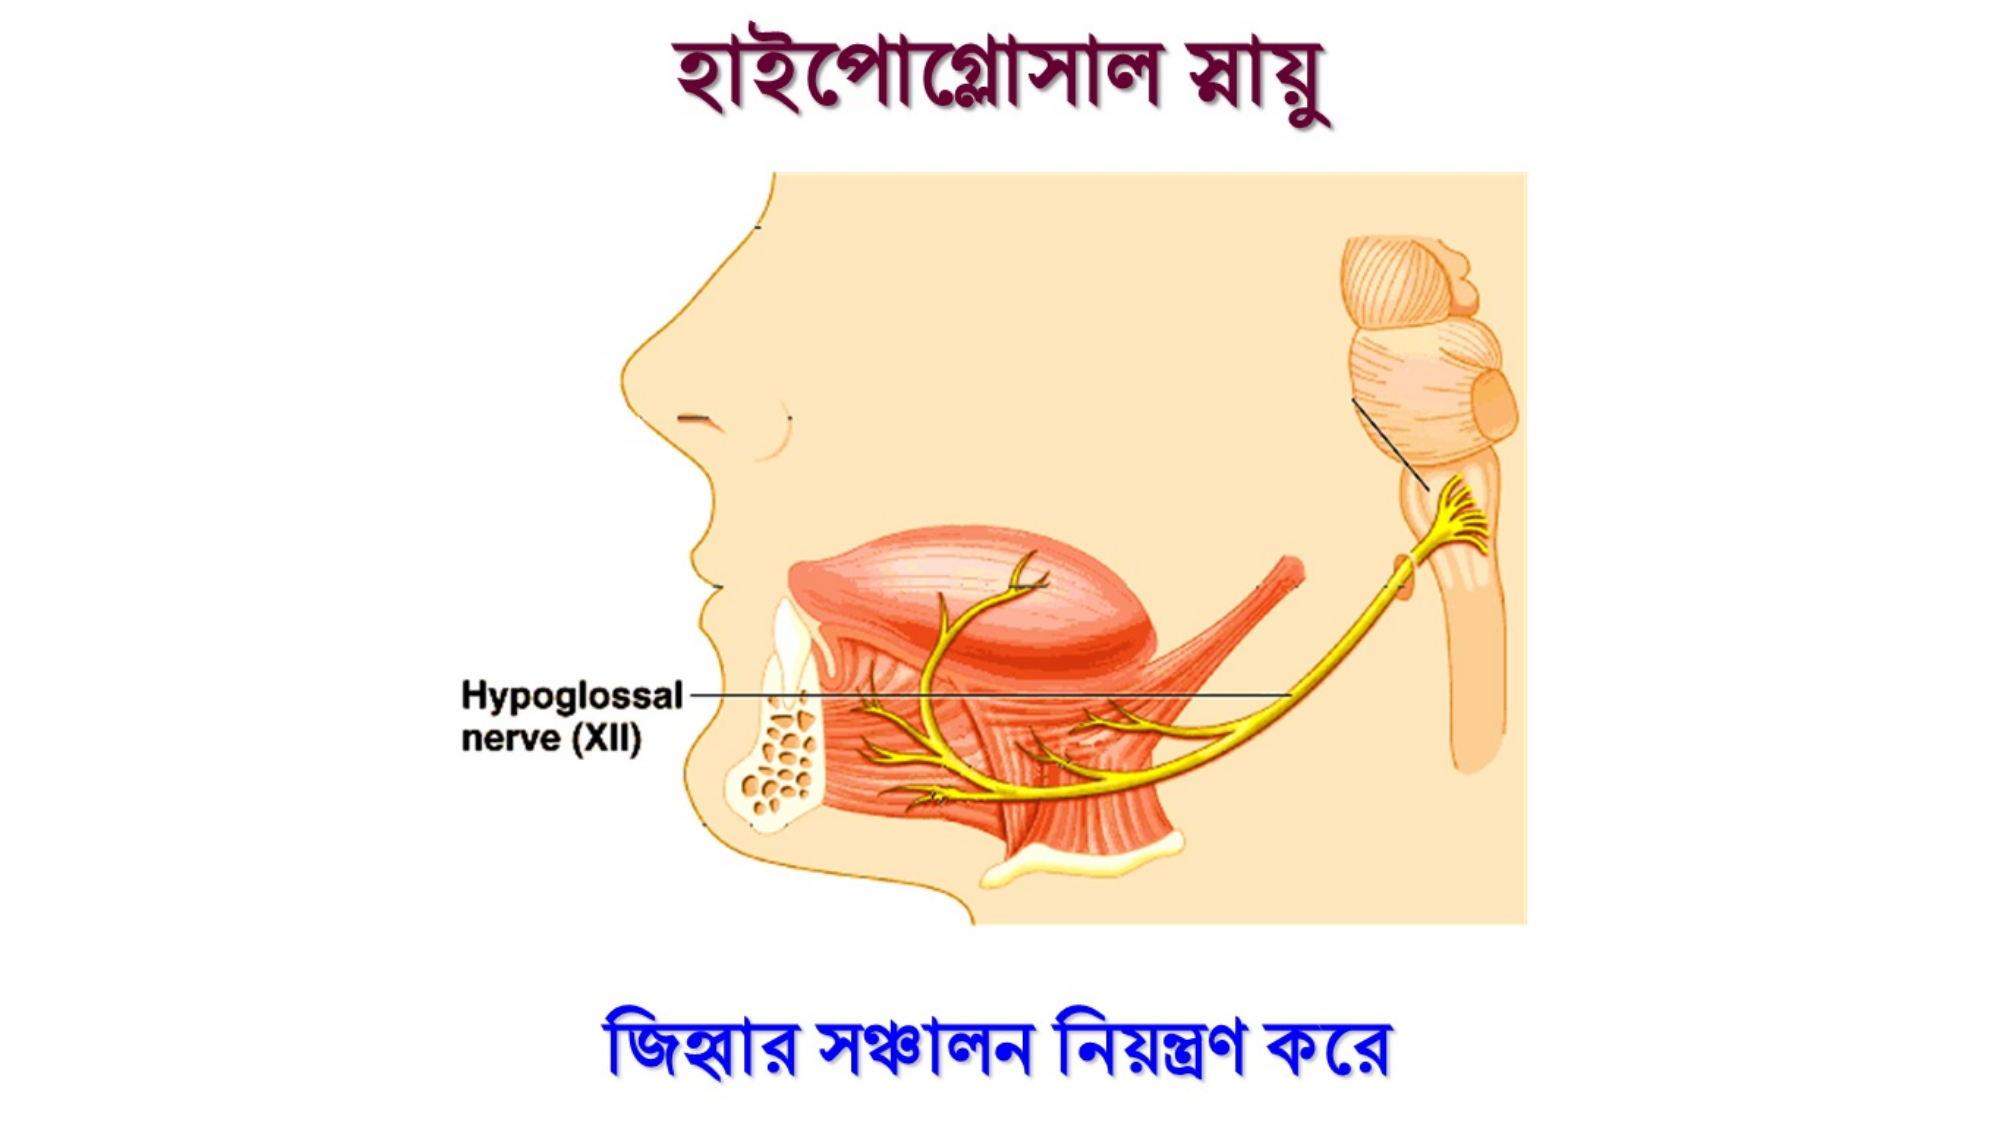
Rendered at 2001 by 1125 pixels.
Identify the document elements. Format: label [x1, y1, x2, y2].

picture [249, 0, 1750, 1125]
